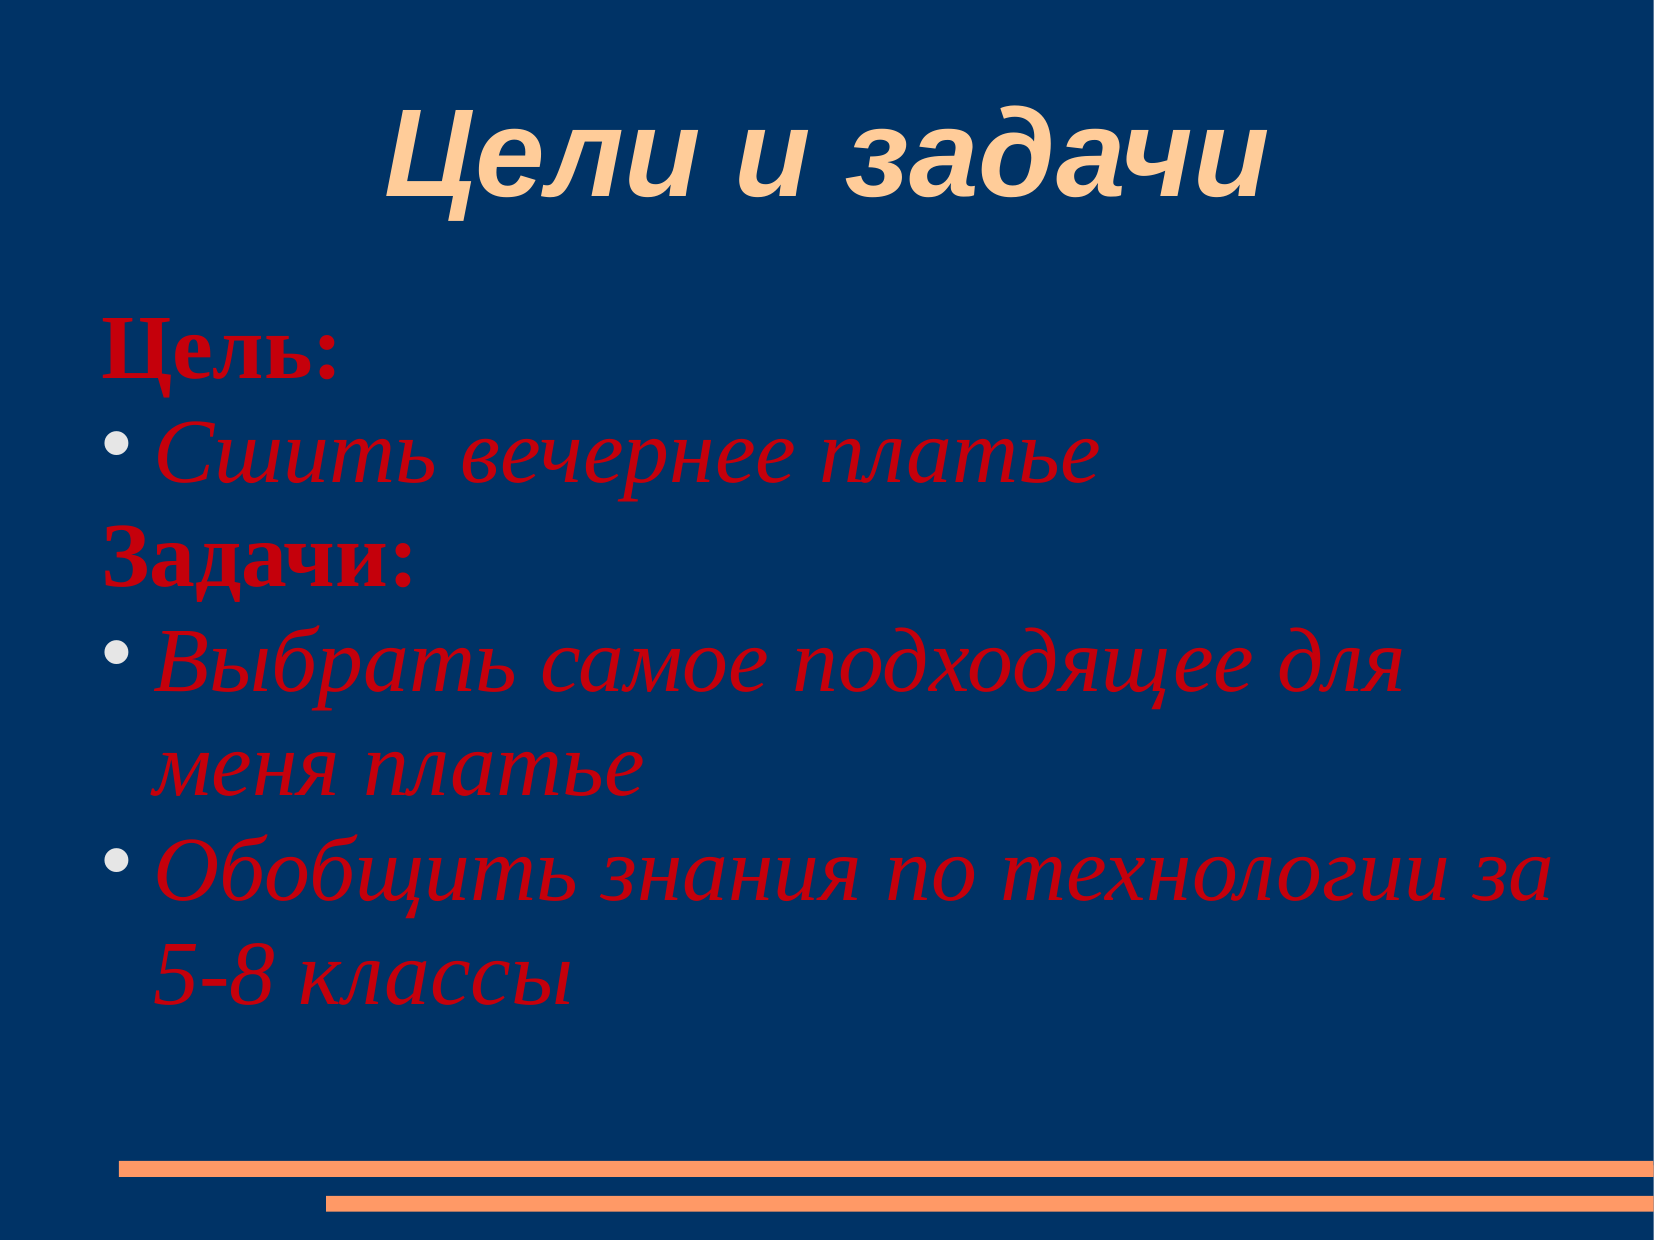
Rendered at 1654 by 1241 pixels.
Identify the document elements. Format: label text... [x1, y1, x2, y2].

list Цель: Сшить вечернее платье Задачи: Выбрать самое подходящее для меня платье Обобщить знания по технологии за 5-8 классы [82, 289, 1571, 1094]
title Цели и задачи [121, 46, 1535, 254]
